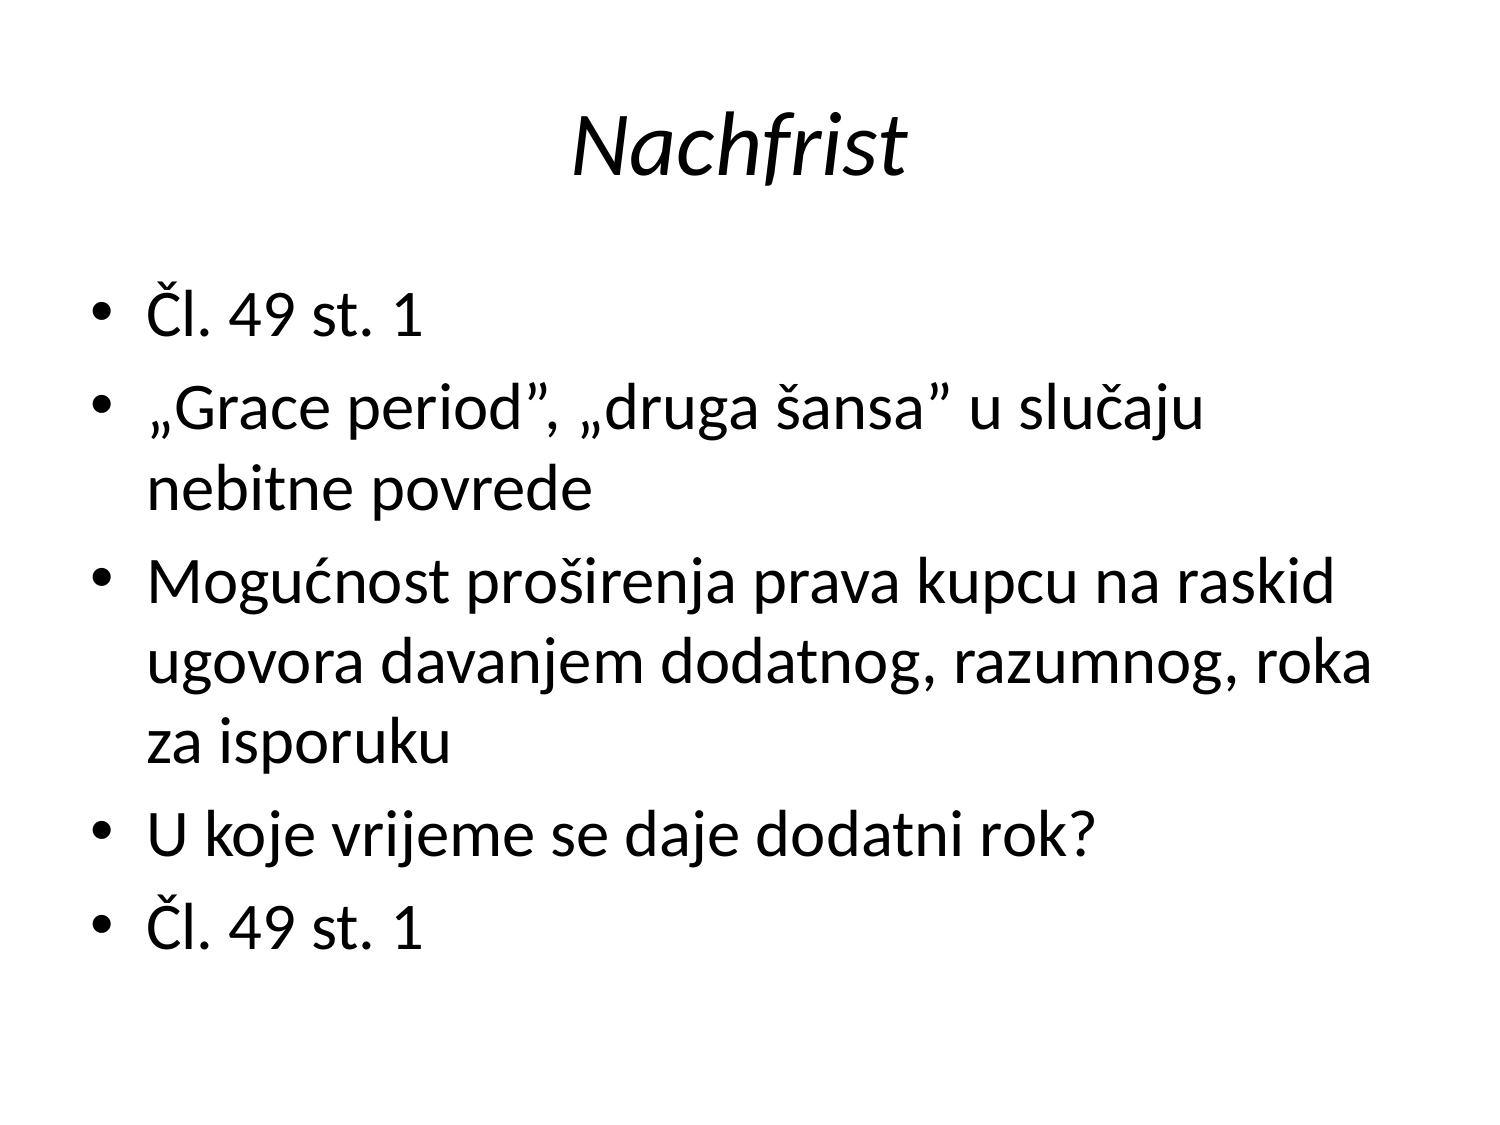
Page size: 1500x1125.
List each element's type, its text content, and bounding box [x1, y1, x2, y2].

title Nachfrist [75, 45, 1425, 233]
list Čl. 49 st. 1 „Grace period”, „druga šansa” u slučaju nebitne povrede Mogućnost proširenja prava kupcu na raskid ugovora davanjem dodatnog, razumnog, roka za isporuku U koje vrijeme se daje dodatni rok? Čl. 49 st. 1 [75, 262, 1425, 1005]
